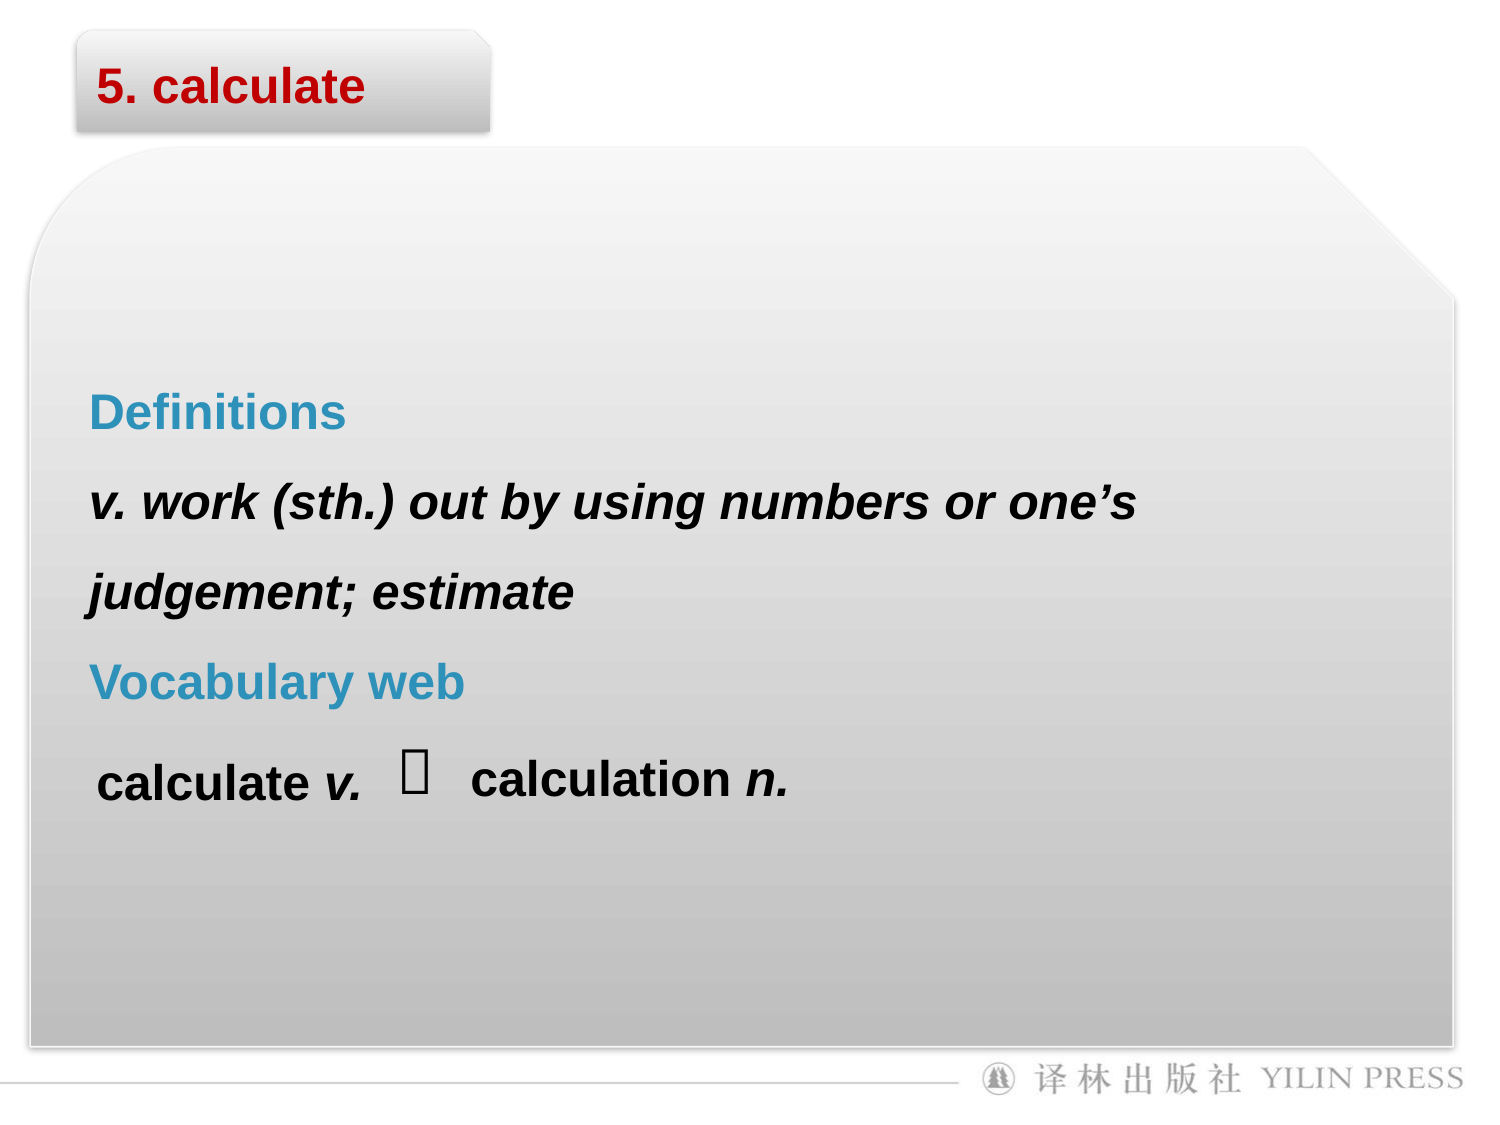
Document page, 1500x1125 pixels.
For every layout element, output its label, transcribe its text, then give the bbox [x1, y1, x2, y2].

text_box Definitions v. work (sth.) out by using numbers or one’s judgement; estimate Vocabulary web [29, 148, 1454, 1048]
text_box  [381, 724, 449, 815]
picture [0, 0, 1500, 1125]
text_box calculate v. [81, 742, 393, 818]
text_box 5. calculate [76, 30, 491, 132]
text_box calculation n. [455, 739, 806, 815]
